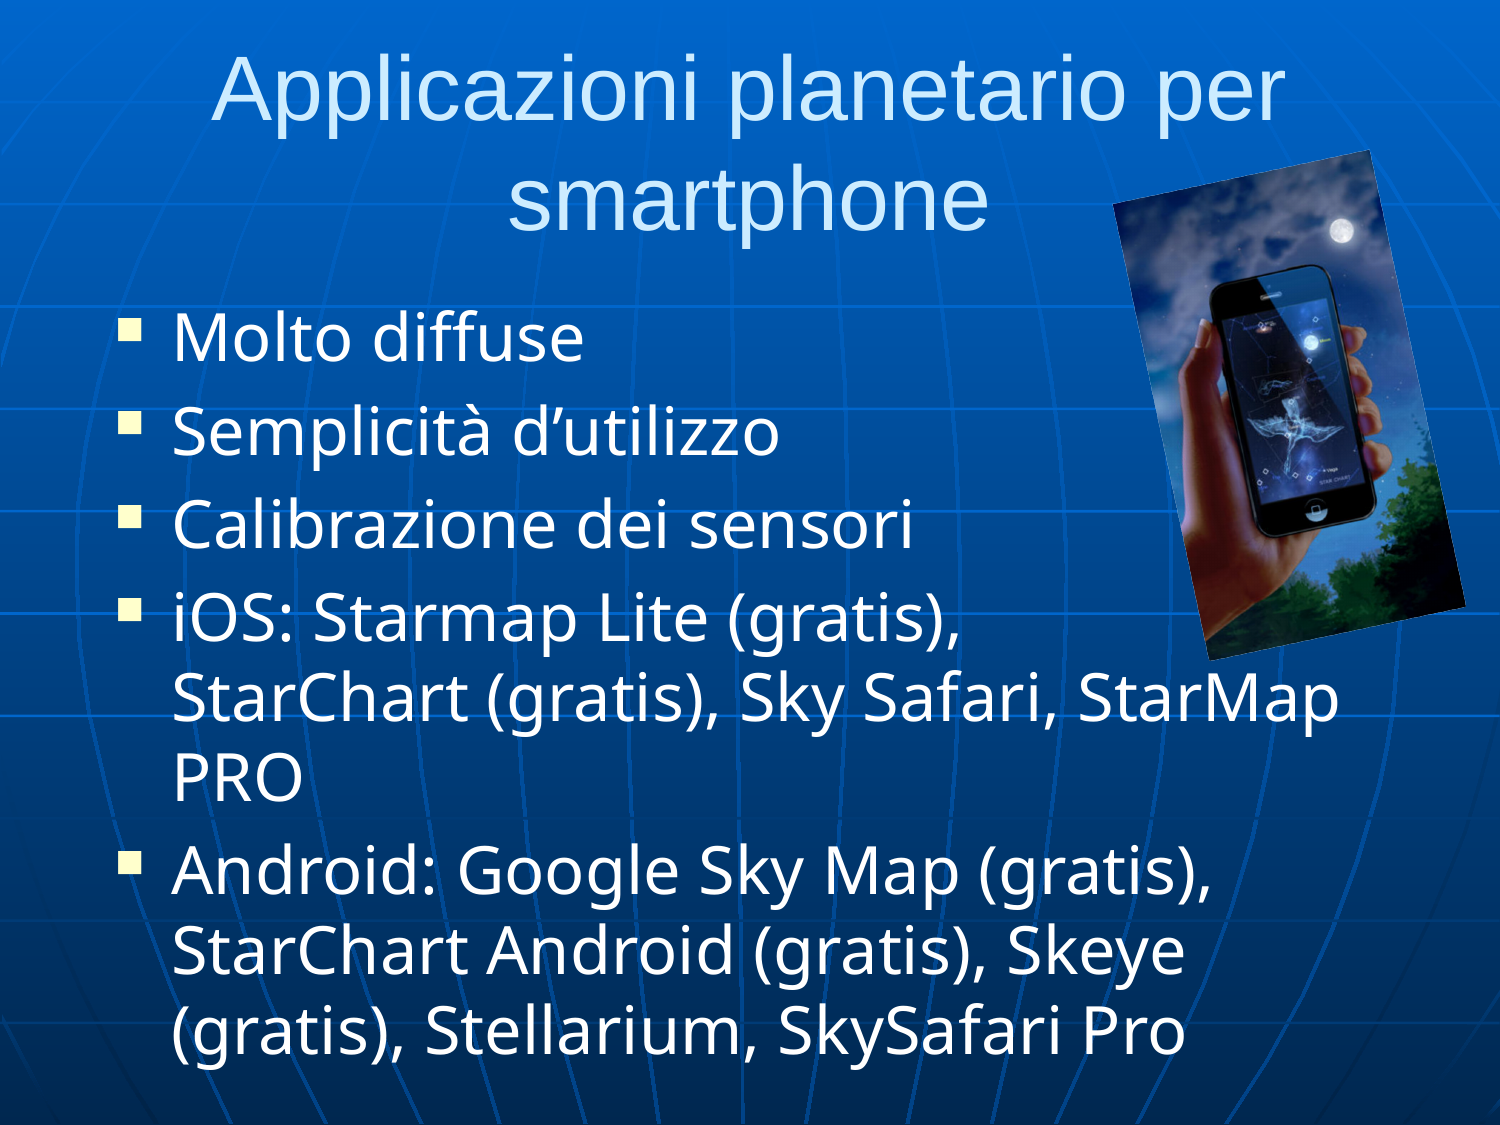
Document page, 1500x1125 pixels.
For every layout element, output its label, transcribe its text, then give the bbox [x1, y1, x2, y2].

title Applicazioni planetario per smartphone [74, 45, 1426, 233]
picture [1113, 150, 1465, 660]
list Molto diffuse Semplicità d’utilizzo Calibrazione dei sensori iOS: Starmap Lite (gratis), StarChart (gratis), Sky Safari, StarMap PRO Android: Google Sky Map (gratis), StarChart Android (gratis), Skeye (gratis), Stellarium, SkySafari Pro [99, 287, 1451, 1031]
